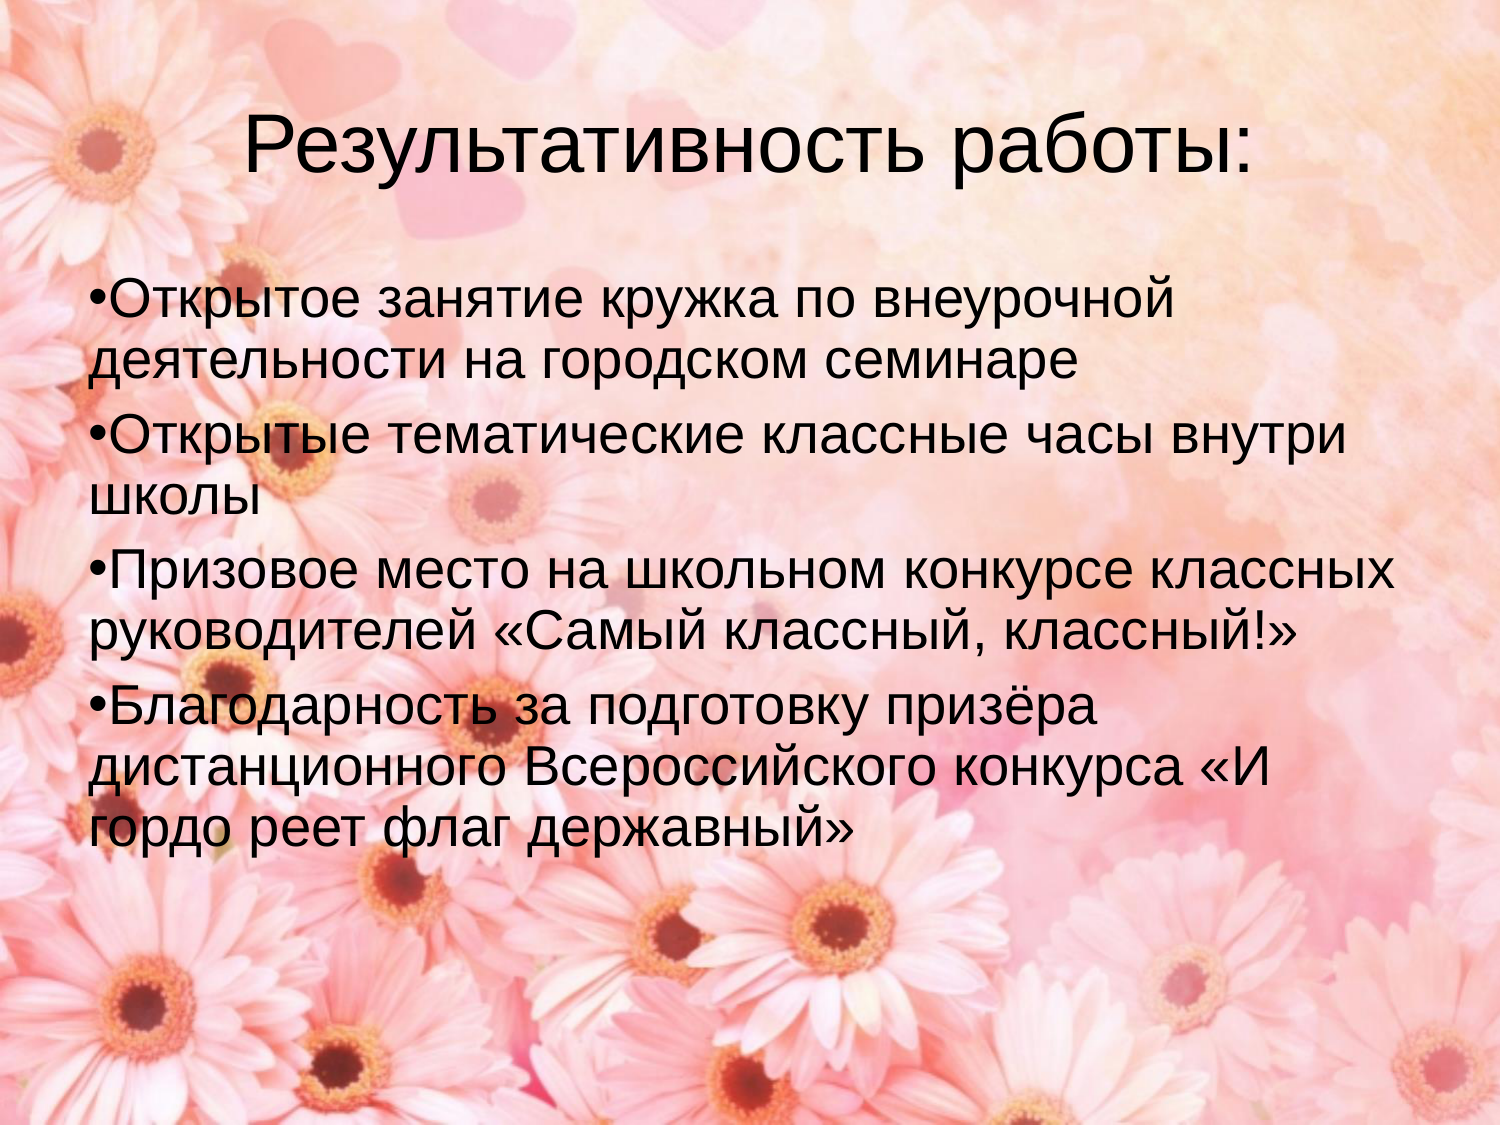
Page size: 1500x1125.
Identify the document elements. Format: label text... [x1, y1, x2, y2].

text_box Открытое занятие кружка по внеурочной деятельности на городском семинаре Открытые тематические классные часы внутри школы Призовое место на школьном конкурсе классных руководителей «Самый классный, классный!» Благодарность за подготовку призёра дистанционного Всероссийского конкурса «И гордо реет флаг державный» [75, 262, 1425, 1125]
picture [0, 0, 1500, 1125]
text_box Результативность работы: [75, 45, 1425, 233]
